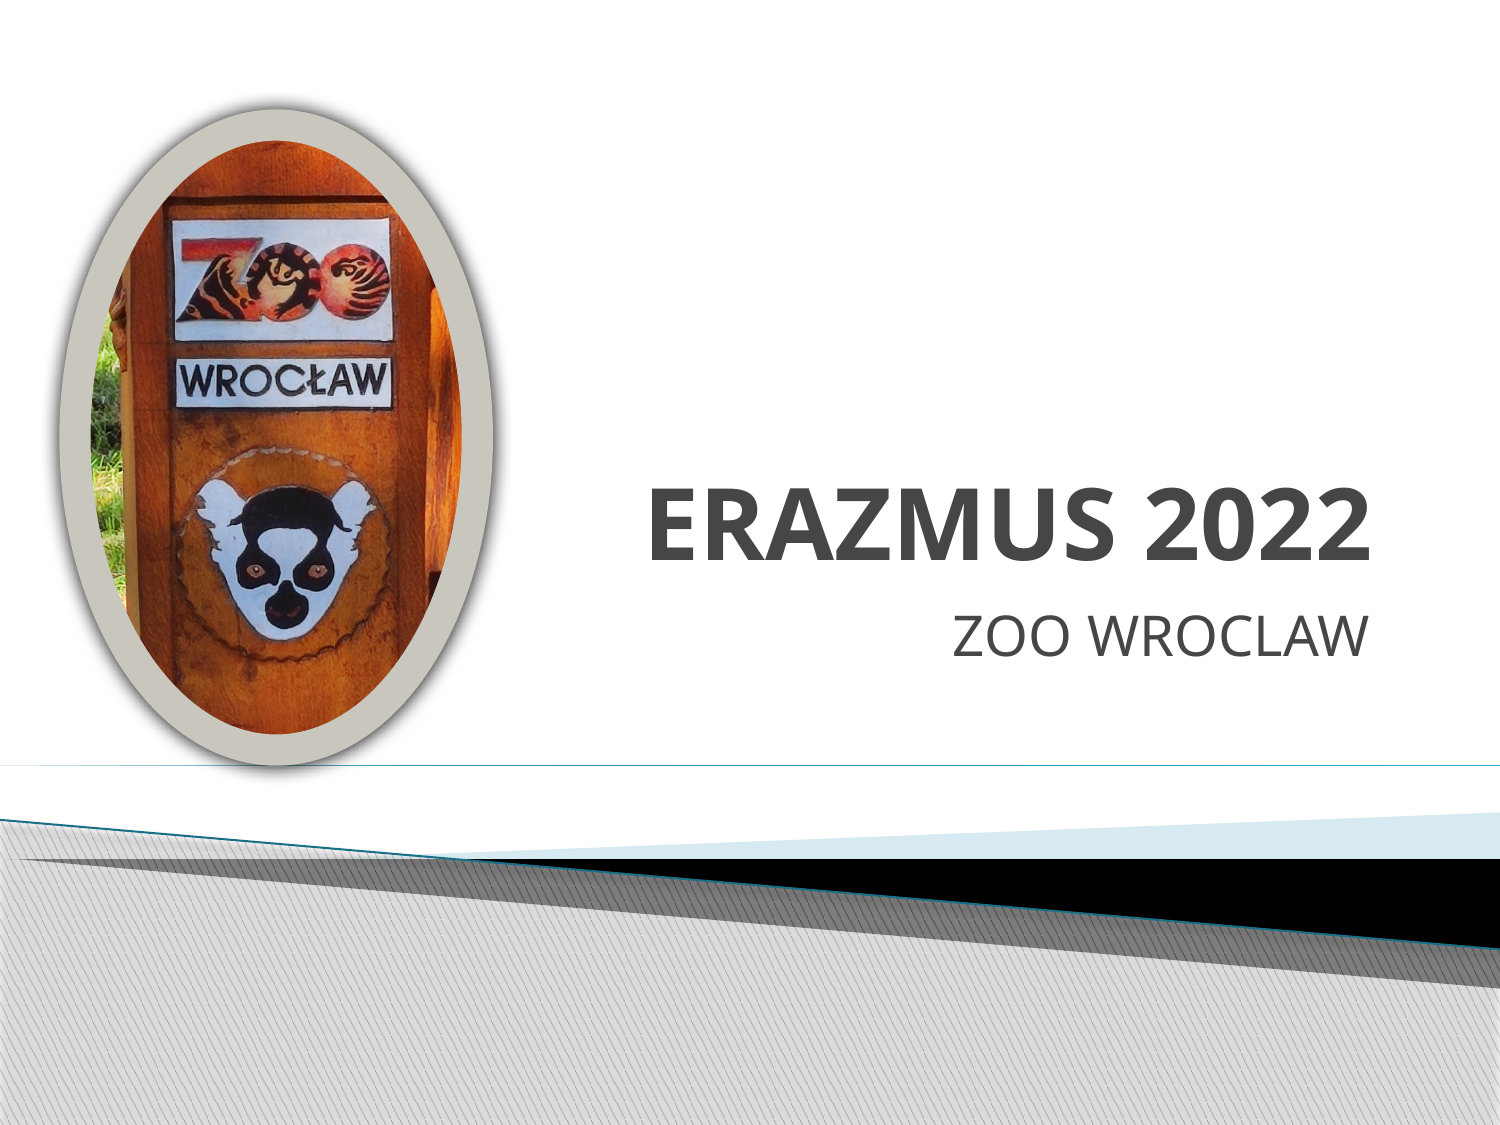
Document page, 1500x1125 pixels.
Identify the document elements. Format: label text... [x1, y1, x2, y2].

subtitle ZOO WROCLAW [112, 592, 1388, 790]
picture [74, 124, 478, 751]
picture [5, 859, 1500, 989]
title ERAZMUS 2022 [487, 287, 1388, 588]
